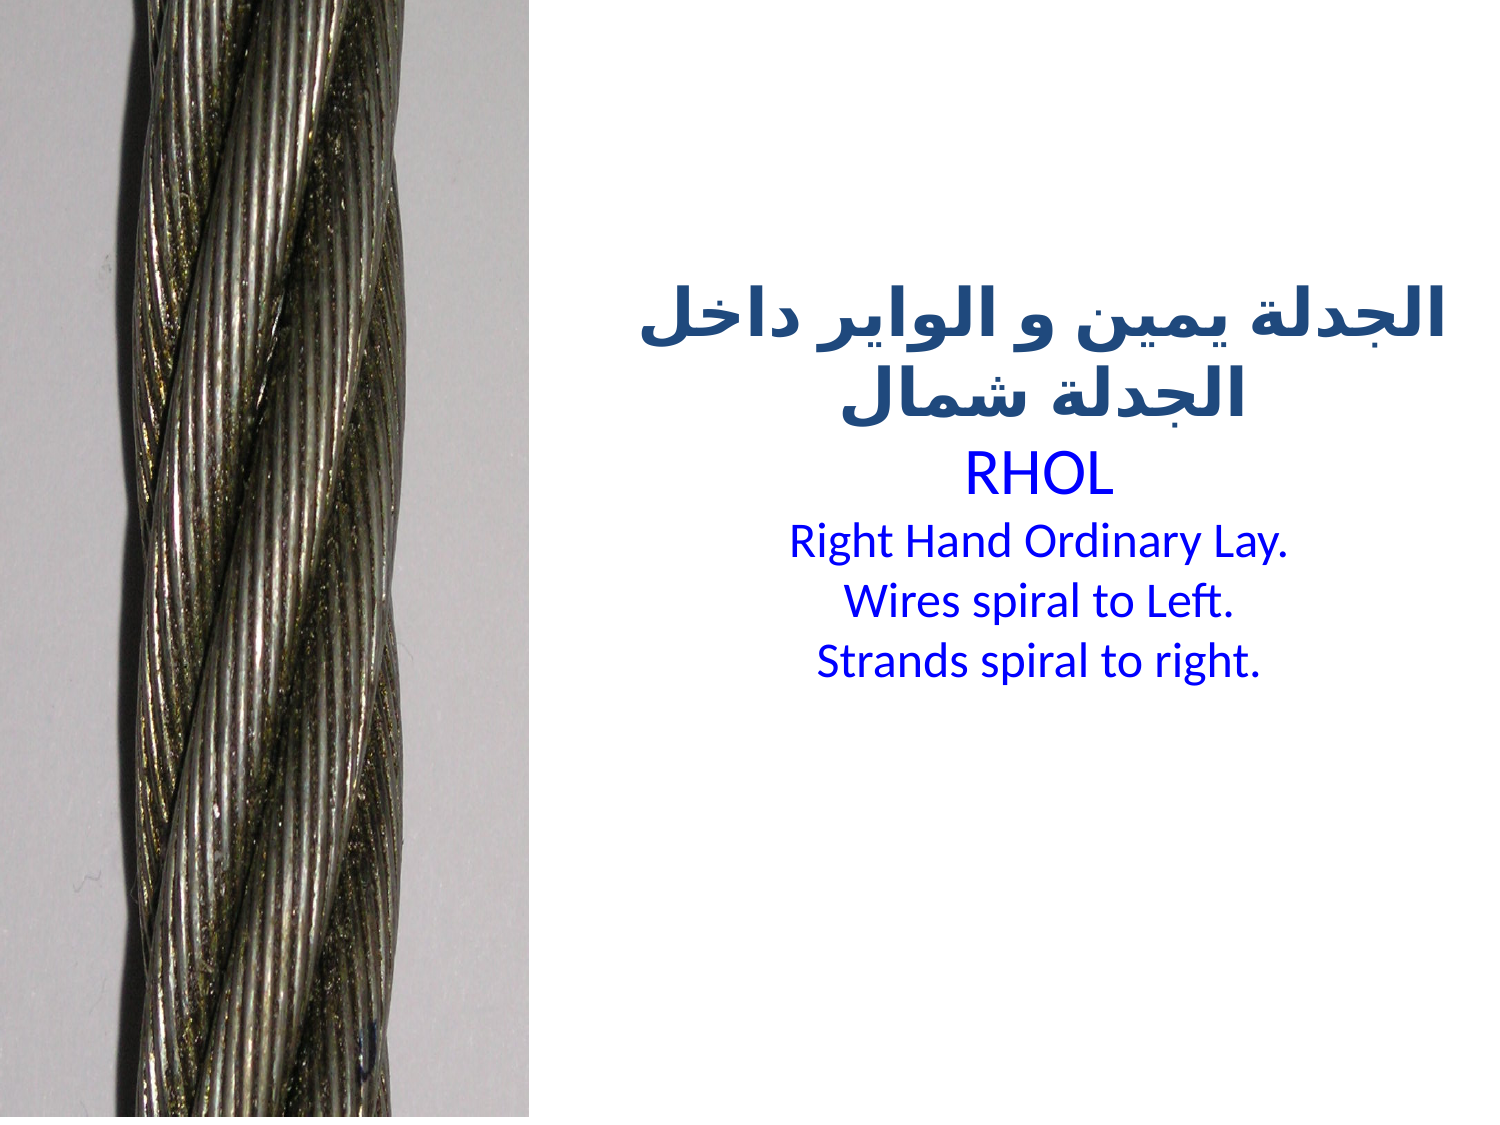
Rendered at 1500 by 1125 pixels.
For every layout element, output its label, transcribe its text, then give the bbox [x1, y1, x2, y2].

text_box الجدلة يمين و الواير داخل الجدلة شمال [587, 262, 1500, 438]
title RHOL Right Hand Ordinary Lay. Wires spiral to Left. Strands spiral to right. [578, 110, 1500, 1125]
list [0, 0, 529, 1117]
